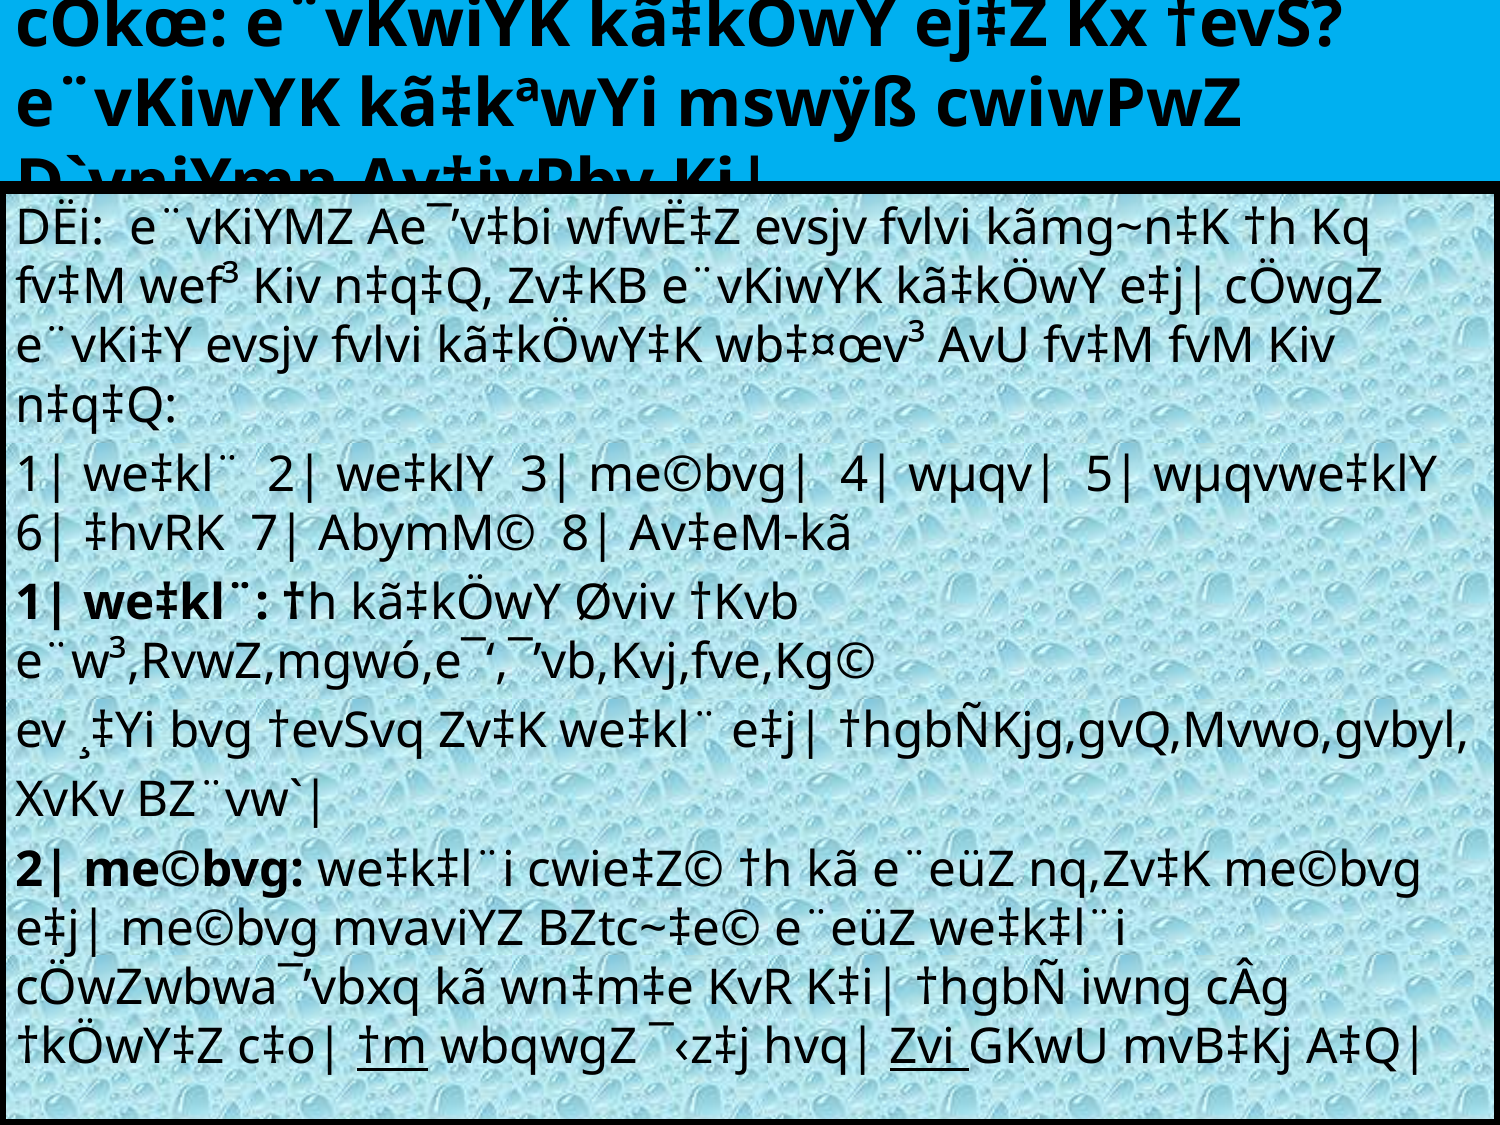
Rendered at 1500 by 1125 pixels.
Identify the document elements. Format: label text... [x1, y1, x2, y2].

subtitle DËi: e¨vKiYMZ Ae¯’v‡bi wfwË‡Z evsjv fvlvi kãmg~n‡K †h Kq fv‡M wef³ Kiv n‡q‡Q, Zv‡KB e¨vKiwYK kã‡kÖwY e‡j| cÖwgZ e¨vKi‡Y evsjv fvlvi kã‡kÖwY‡K wb‡¤œv³ AvU fv‡M fvM Kiv n‡q‡Q: 1| we‡kl¨ 2| we‡klY 3| me©bvg| 4| wµqv| 5| wµqvwe‡klY 6| ‡hvRK 7| AbymM© 8| Av‡eM-kã 1| we‡kl¨: †h kã‡kÖwY Øviv †Kvb e¨w³,RvwZ,mgwó,e¯‘,¯’vb,Kvj,fve,Kg© ev ¸‡Yi bvg †evSvq Zv‡K we‡kl¨ e‡j| †hgbÑKjg,gvQ,Mvwo,gvbyl, XvKv BZ¨vw`| 2| me©bvg: we‡k‡l¨i cwie‡Z© †h kã e¨eüZ nq,Zv‡K me©bvg e‡j| me©bvg mvaviYZ BZtc~‡e© e¨eüZ we‡k‡l¨i cÖwZwbwa¯’vbxq kã wn‡m‡e KvR K‡i| †hgbÑ iwng cÂg †kÖwY‡Z c‡o| †m wbqwgZ ¯‹z‡j hvq| Zvi GKwU mvB‡Kj A‡Q| [0, 187, 1500, 1125]
title cÖkœ: e¨vKwiYK kã‡kÖwY ej‡Z Kx †evS? e¨vKiwYK kã‡kªwYi mswÿß cwiwPwZ D`vniYmn Av‡jvPbv Ki| [0, 0, 1500, 187]
